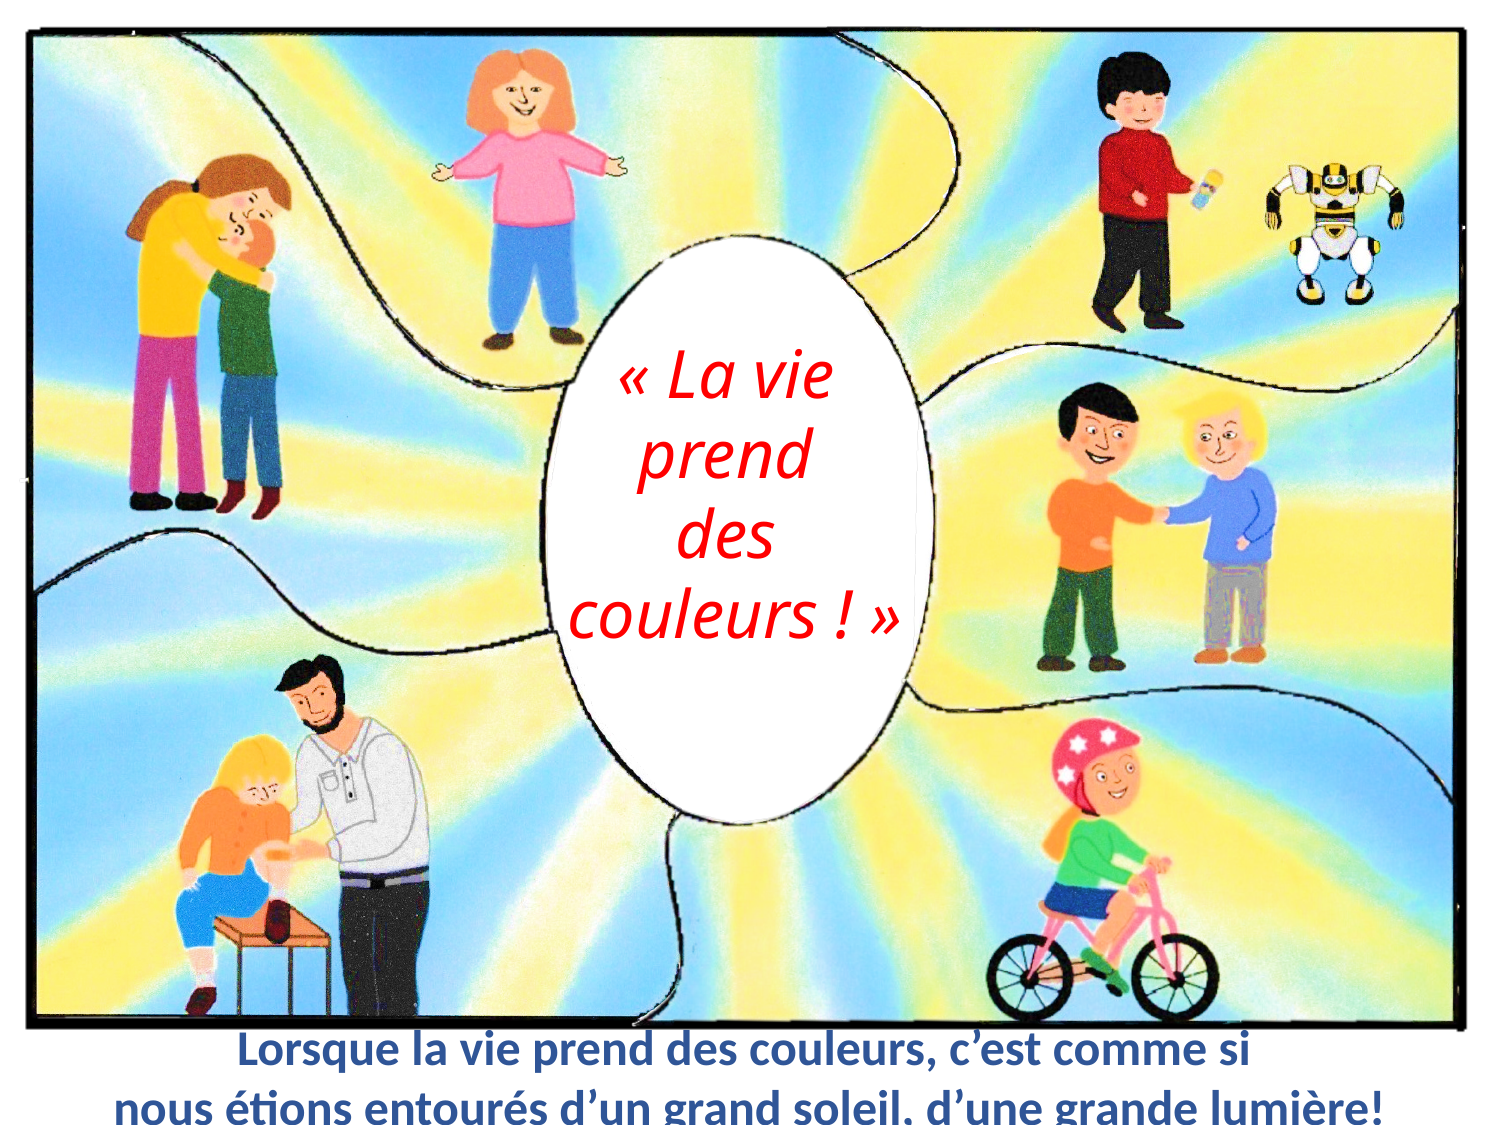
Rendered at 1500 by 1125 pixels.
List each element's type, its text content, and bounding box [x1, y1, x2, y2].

picture [0, 0, 1485, 1087]
text_box Lorsque la vie prend des couleurs, c’est comme si nous étions entourés d’un grand soleil, d’une grande lumière! [0, 1007, 1500, 1125]
